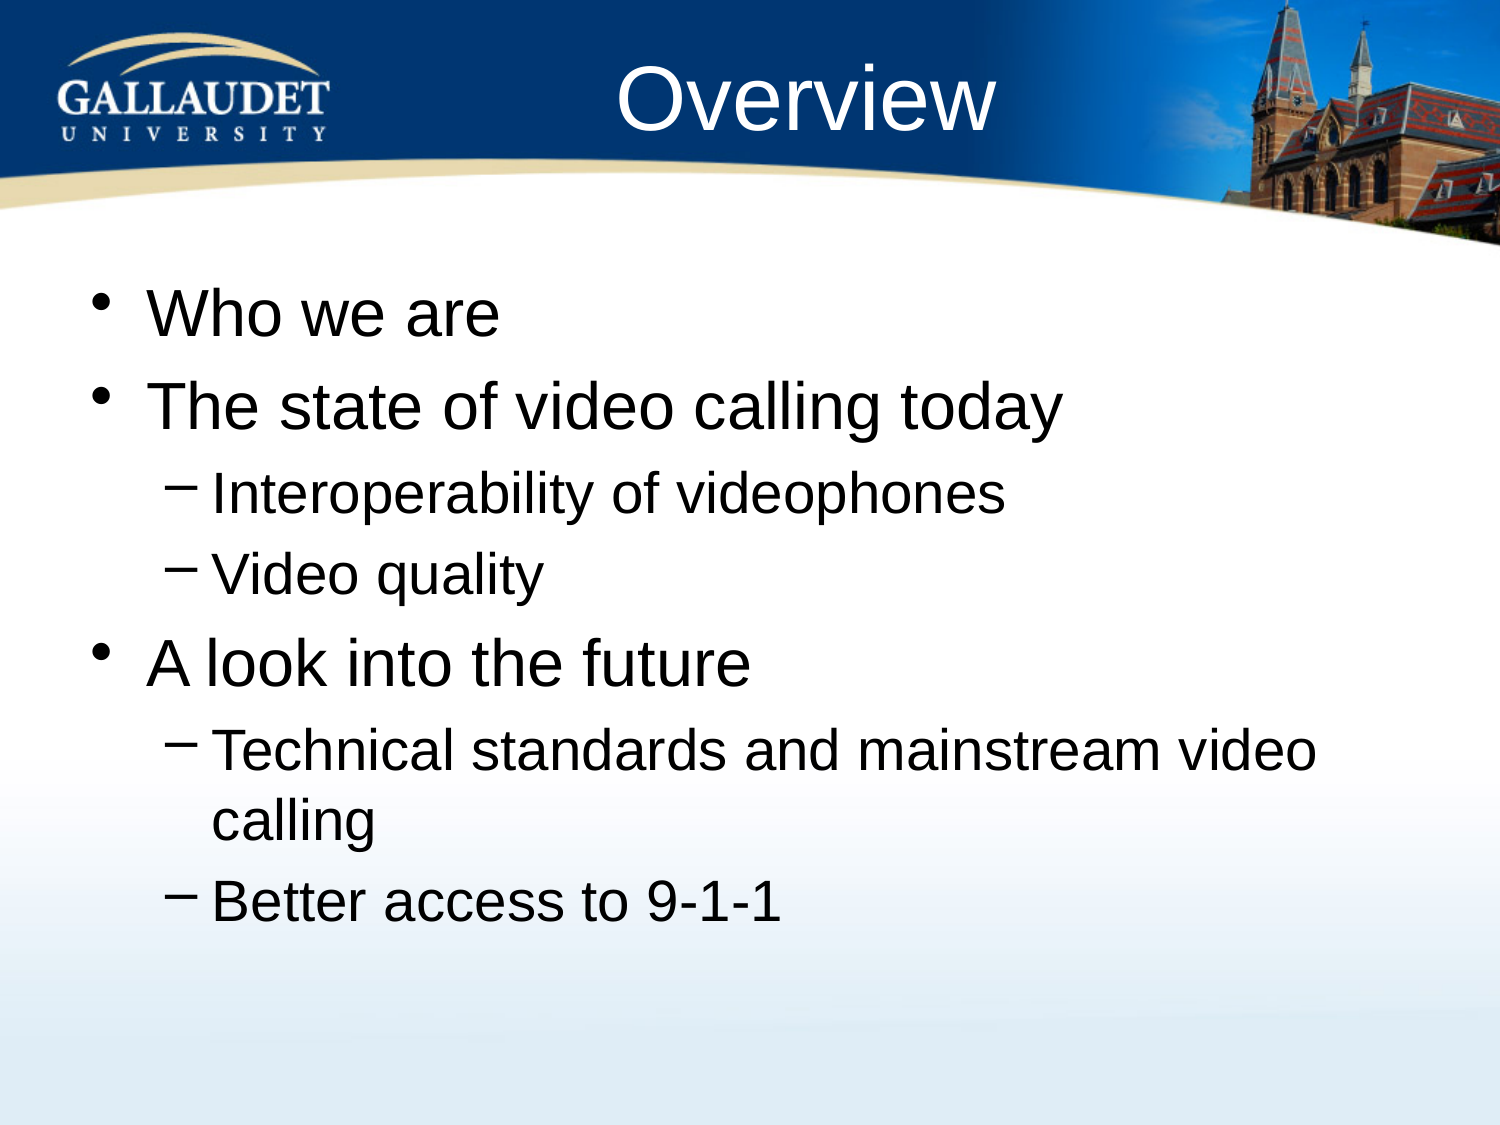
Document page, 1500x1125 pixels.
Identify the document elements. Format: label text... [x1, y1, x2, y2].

title Overview [350, 0, 1263, 188]
list Who we are The state of video calling today Interoperability of videophones Video quality A look into the future Technical standards and mainstream video calling Better access to 9-1-1 [75, 262, 1425, 1005]
picture [0, 0, 1500, 1125]
